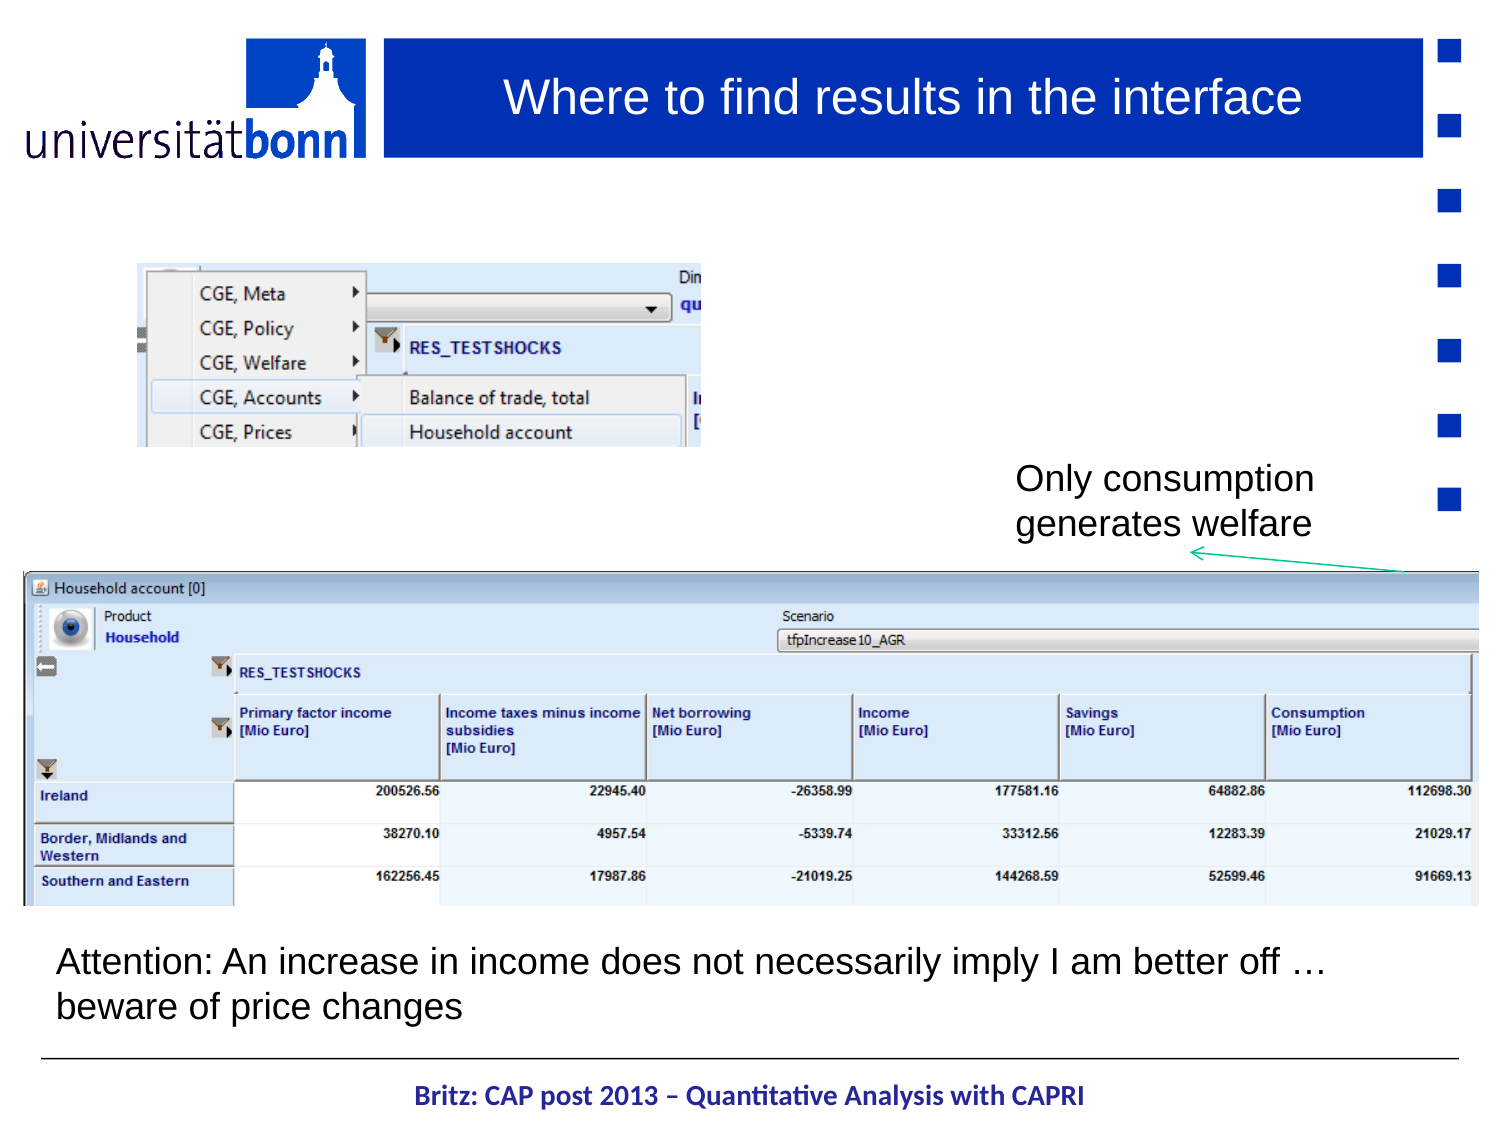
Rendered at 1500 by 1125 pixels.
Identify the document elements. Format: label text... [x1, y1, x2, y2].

footer Britz: CAP post 2013 – Quantitative Analysis with CAPRI [40, 1070, 1460, 1107]
text_box Attention: An increase in income does not necessarily imply I am better off … beware of price changes [41, 929, 1405, 1052]
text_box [1189, 551, 1405, 572]
picture [137, 263, 701, 447]
picture [24, 36, 368, 160]
picture [23, 571, 1479, 906]
text_box Only consumption generates welfare [1000, 446, 1330, 551]
title Where to find results in the interface [383, 38, 1424, 158]
